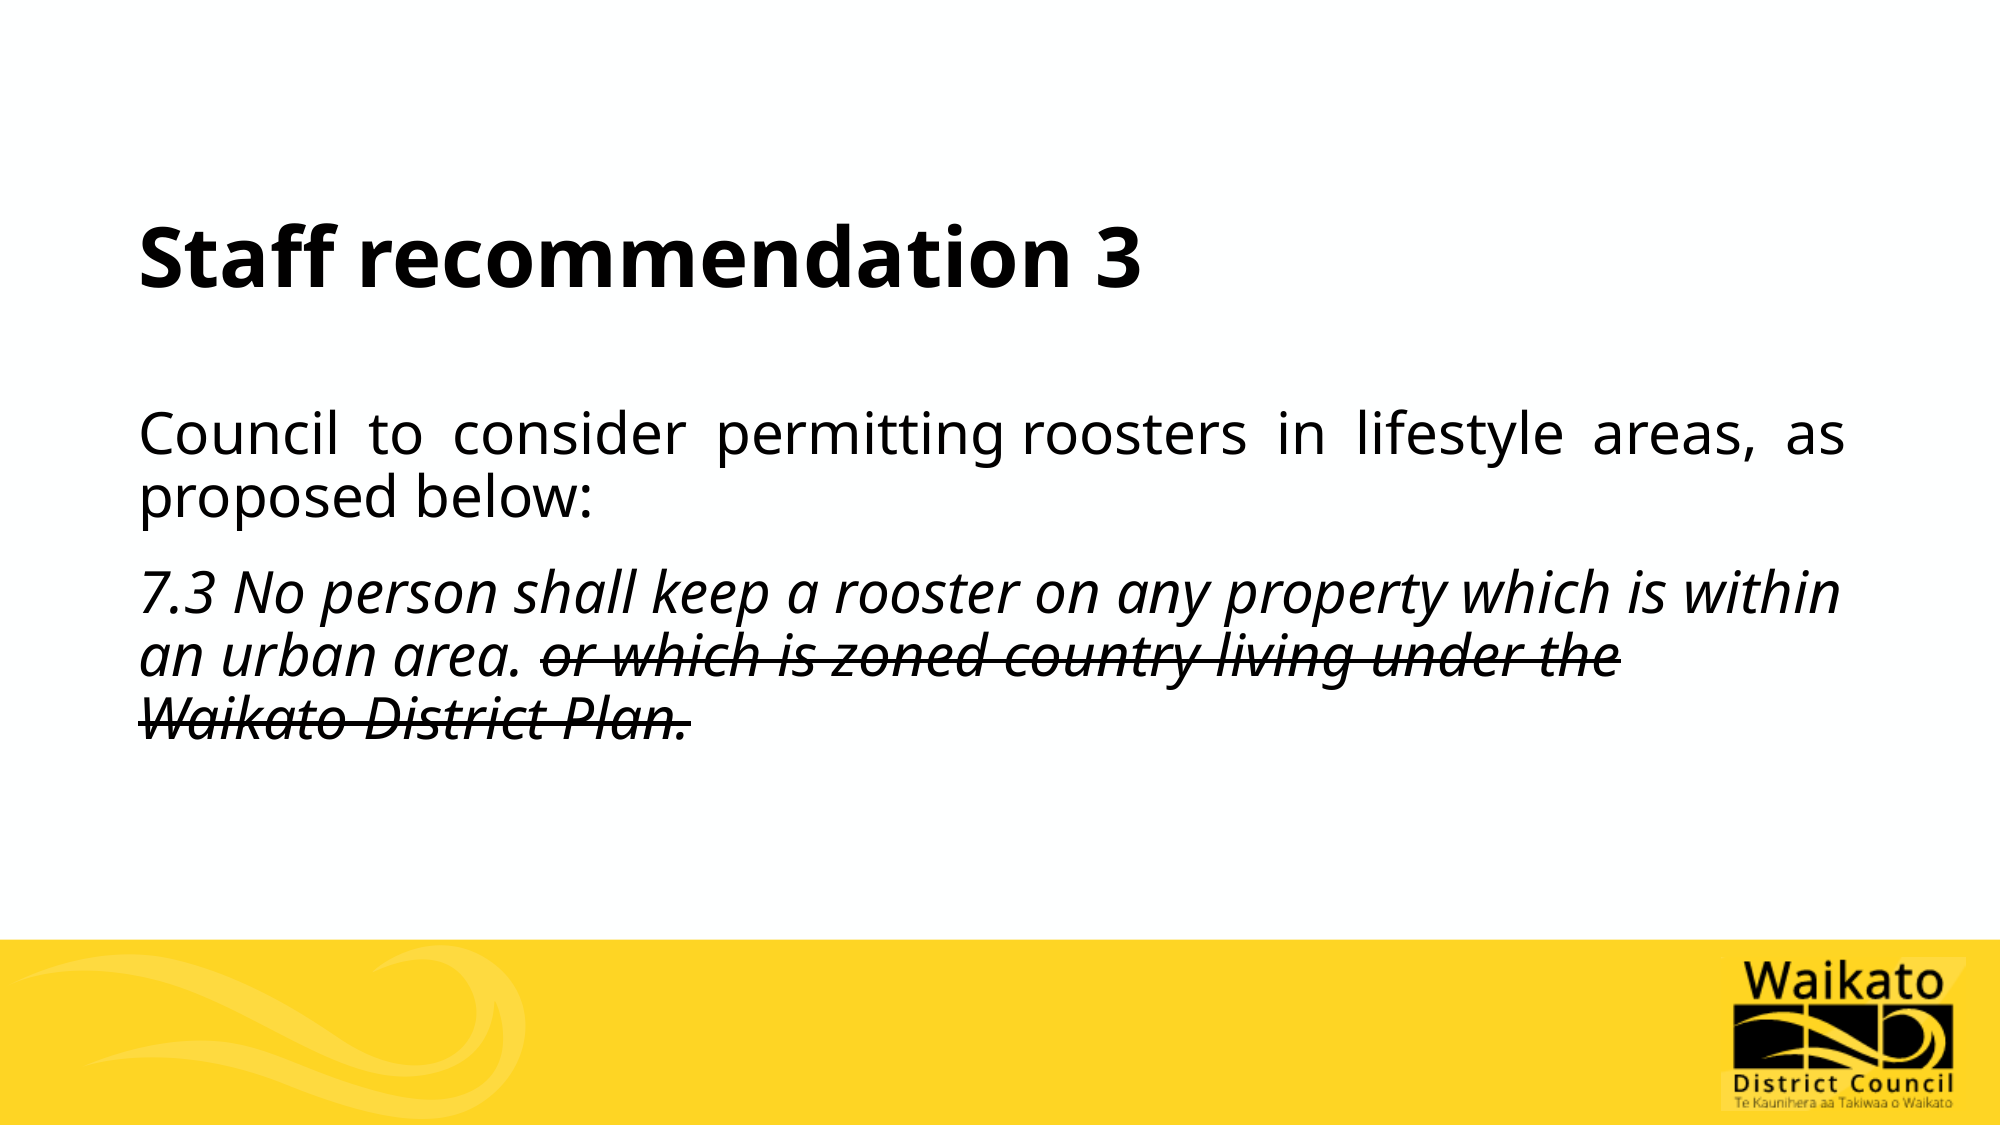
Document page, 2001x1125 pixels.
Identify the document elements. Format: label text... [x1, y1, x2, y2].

text_box Council to consider permitting roosters in lifestyle areas, as proposed below: 7.3 No person shall keep a rooster on any property which is within an urban area. or which is zoned country living under the Waikato District Plan. [123, 396, 1862, 985]
picture [1721, 957, 1966, 1111]
list Staff recommendation 3 [123, 208, 1755, 329]
